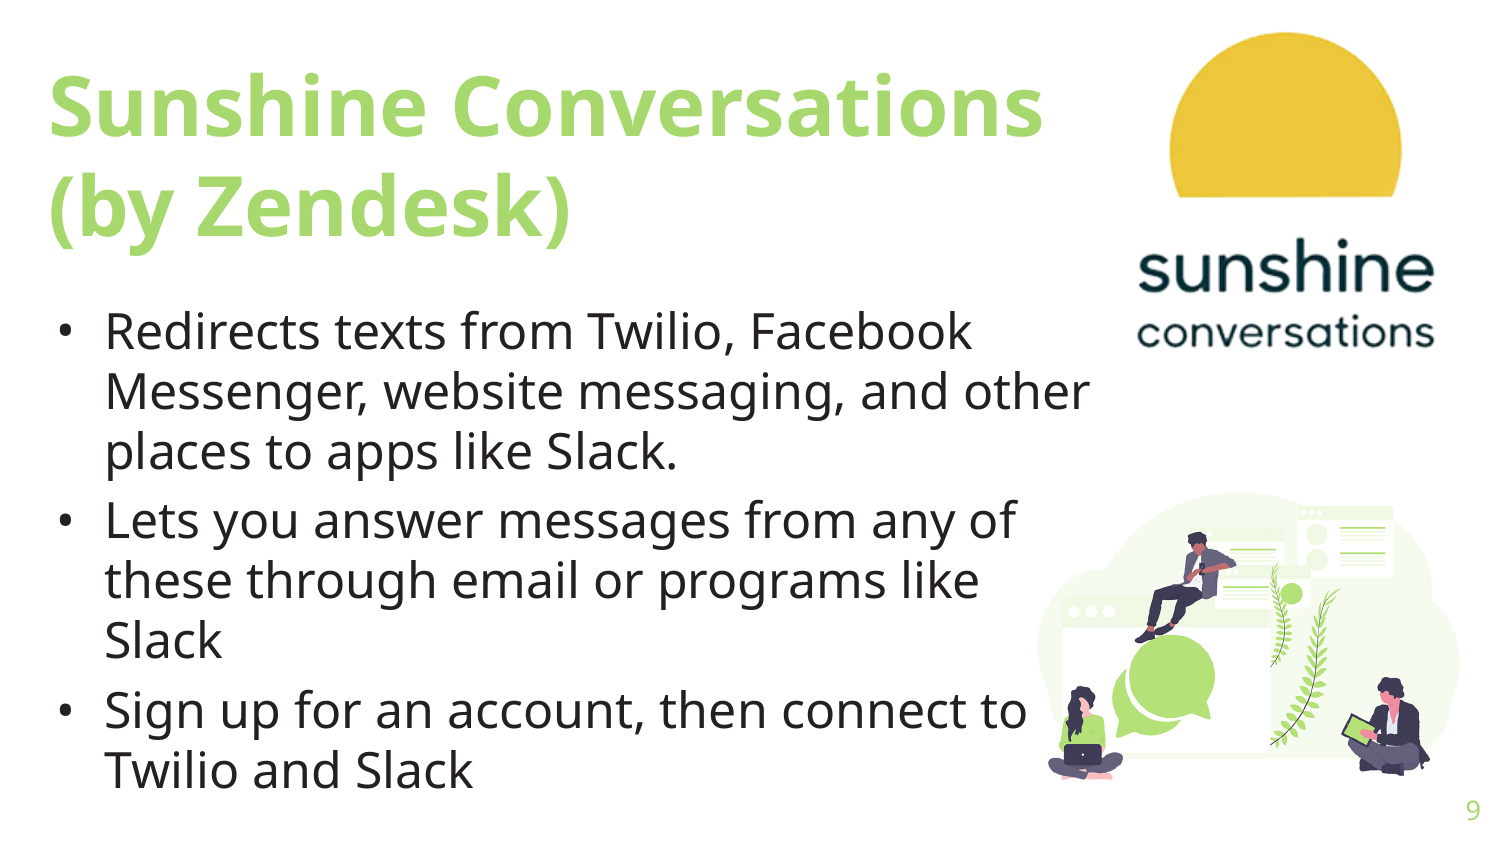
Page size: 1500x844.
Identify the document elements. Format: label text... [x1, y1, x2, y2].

slide_number ‹#› [1391, 779, 1482, 844]
subtitle Redirects texts from Twilio, Facebook Messenger, website messaging, and other places to apps like Slack. Lets you answer messages from any of these through email or programs like Slack Sign up for an account, then connect to Twilio and Slack [48, 299, 1096, 428]
title Sunshine Conversations (by Zendesk) [48, 63, 1107, 254]
picture [1112, 22, 1461, 371]
picture [1036, 492, 1461, 780]
